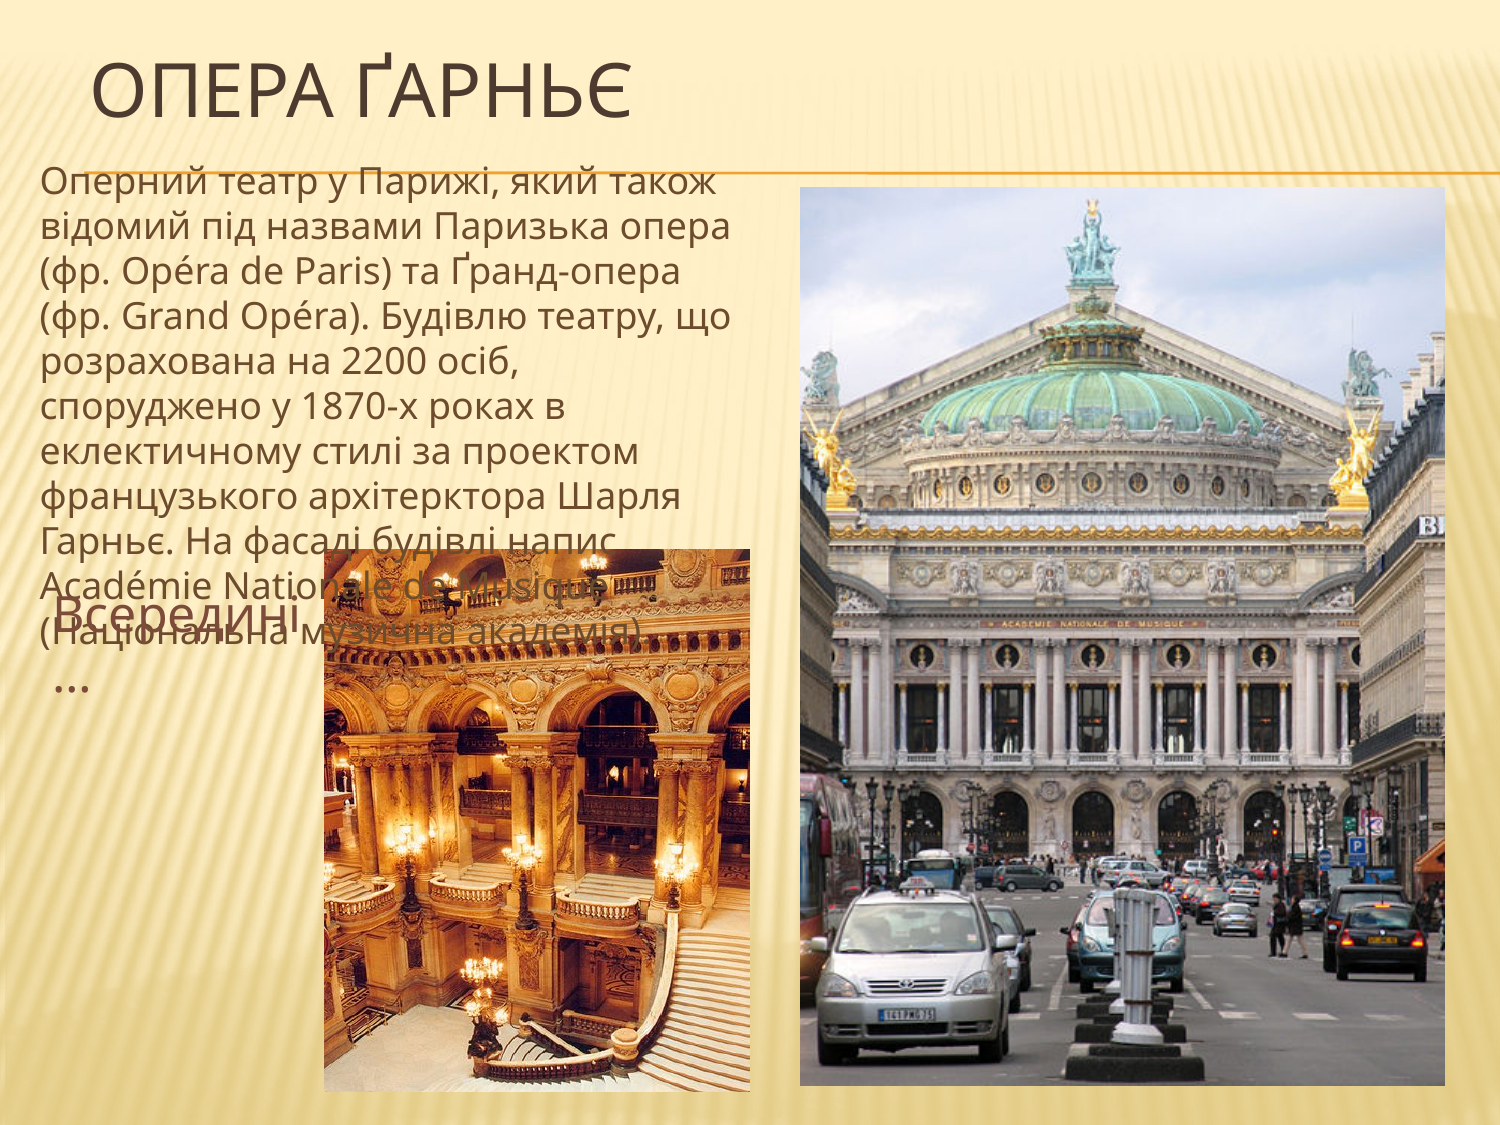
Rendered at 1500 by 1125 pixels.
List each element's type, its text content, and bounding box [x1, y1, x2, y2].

text_box Всередині… [37, 574, 314, 710]
picture [324, 549, 751, 1092]
picture [799, 187, 1446, 1087]
text_box Оперний театр у Парижі, який також відомий під назвами Паризька опера (фр. Opéra de Paris) та Ґранд-опера (фр. Grand Opéra). Будівлю театру, що розрахована на 2200 осіб, споруджено у 1870-х роках в еклектичному стилі за проектом французького архітерктора Шарля Гарньє. На фасаді будівлі напис Académie Nationale de Musique (Національна музична академія). [24, 149, 763, 705]
title Опера Ґарньє [75, 24, 1425, 150]
